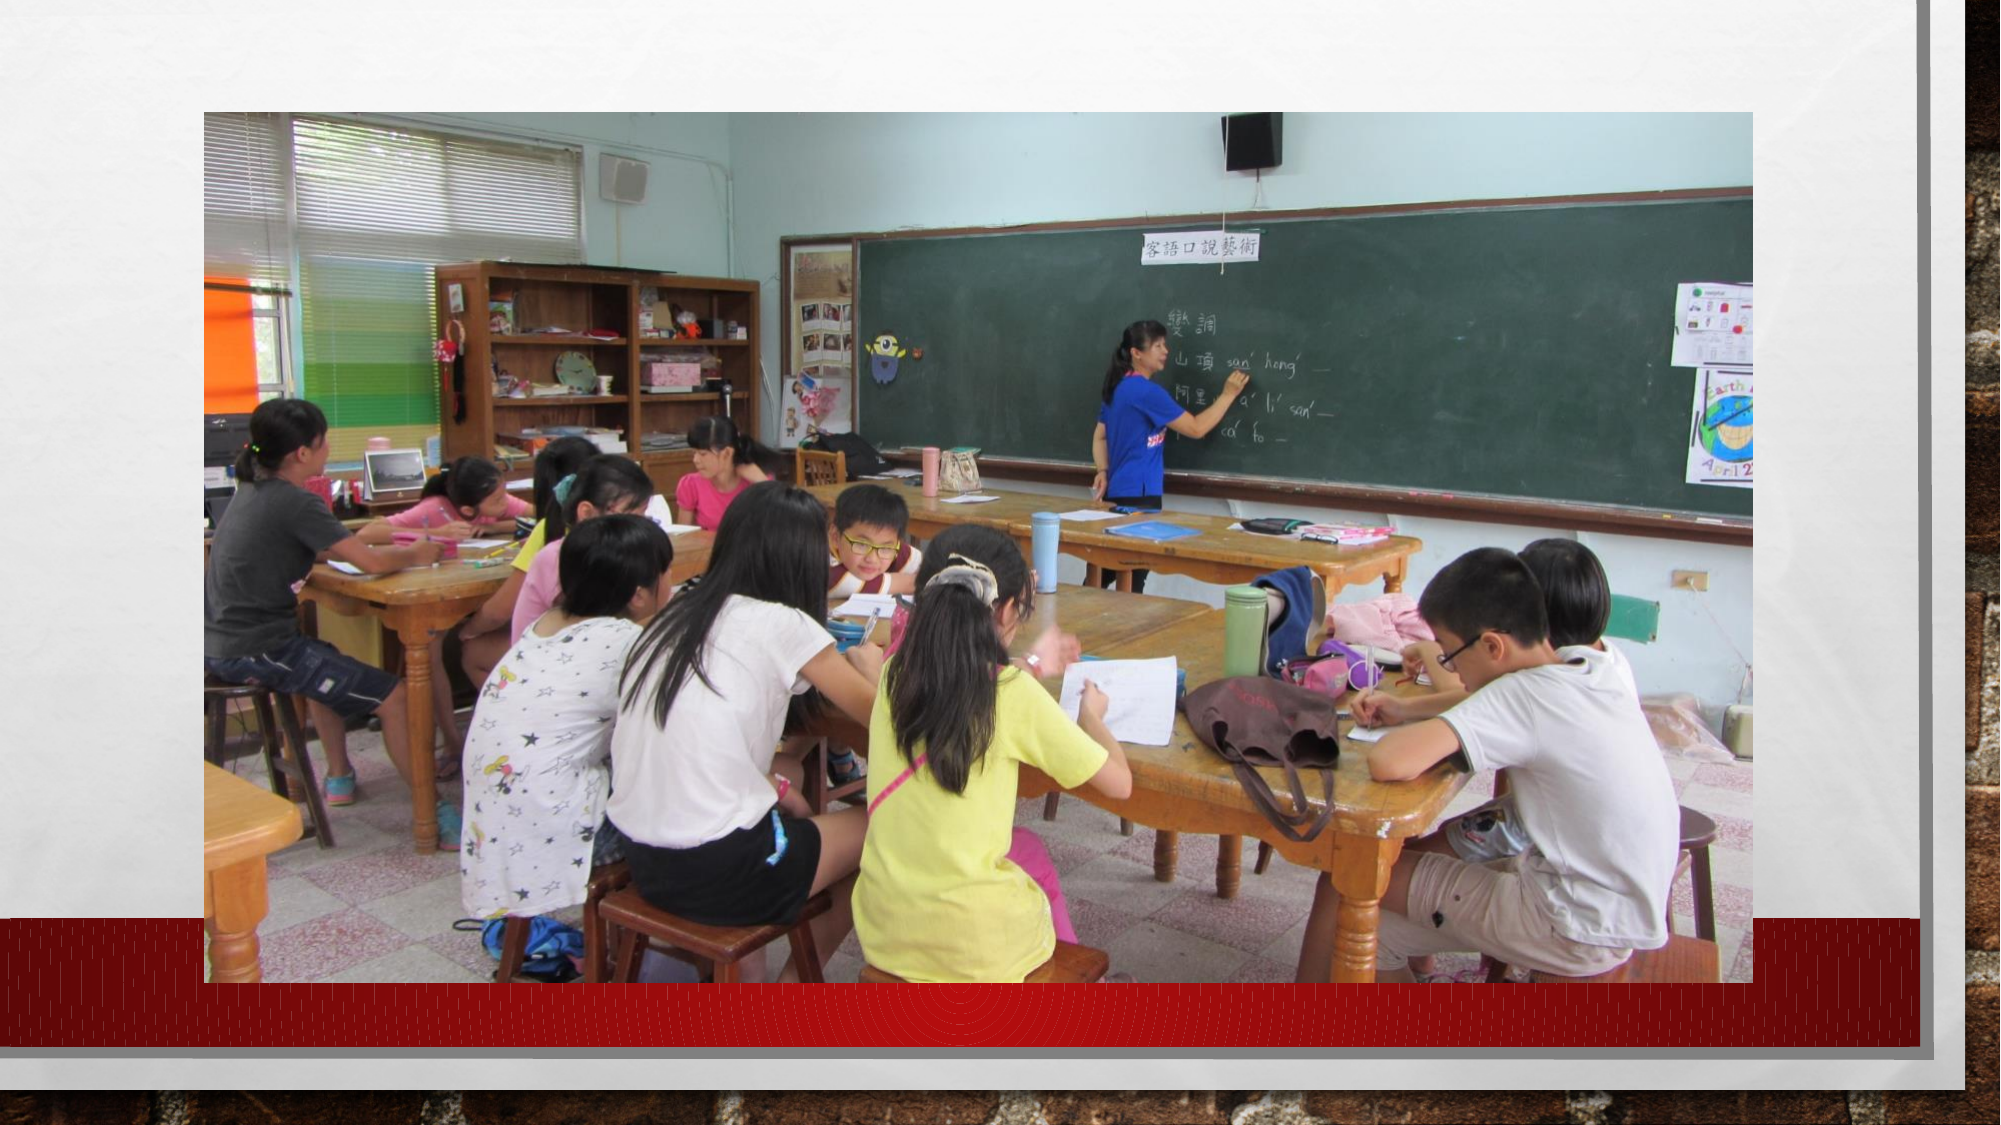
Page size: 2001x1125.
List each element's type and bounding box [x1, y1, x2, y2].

picture [0, 0, 2000, 1125]
list [204, 112, 1753, 984]
